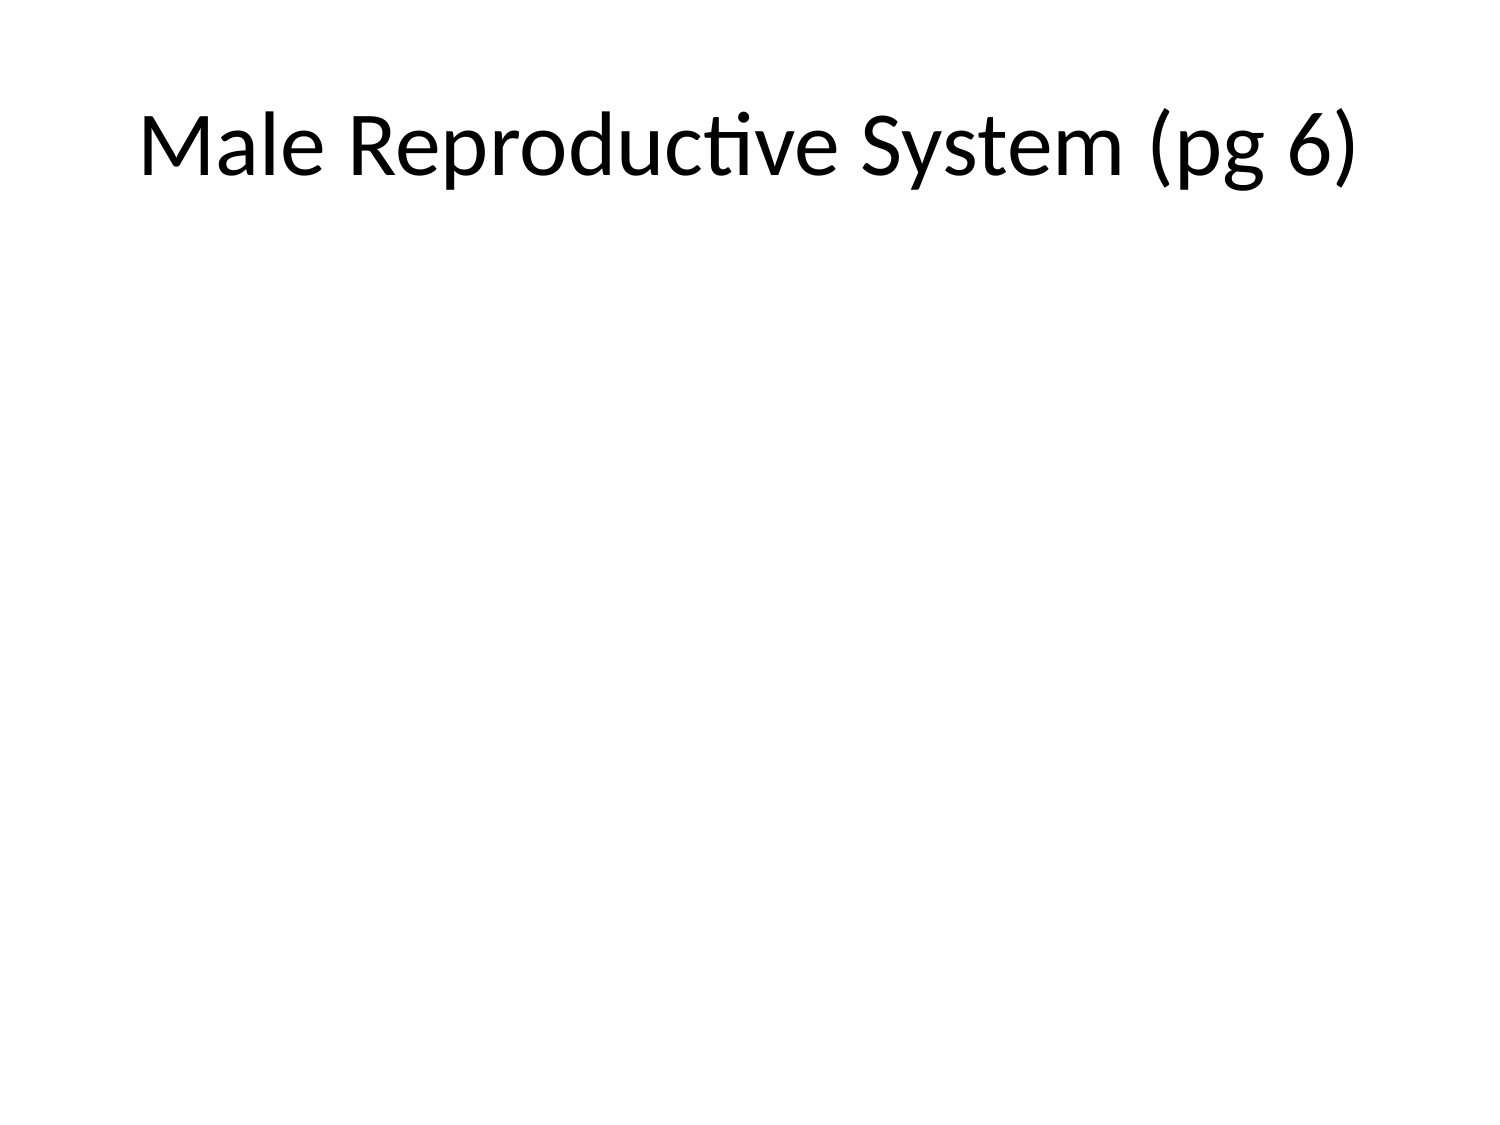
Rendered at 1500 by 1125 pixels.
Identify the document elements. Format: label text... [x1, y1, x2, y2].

title Male Reproductive System (pg 6) [75, 45, 1425, 233]
